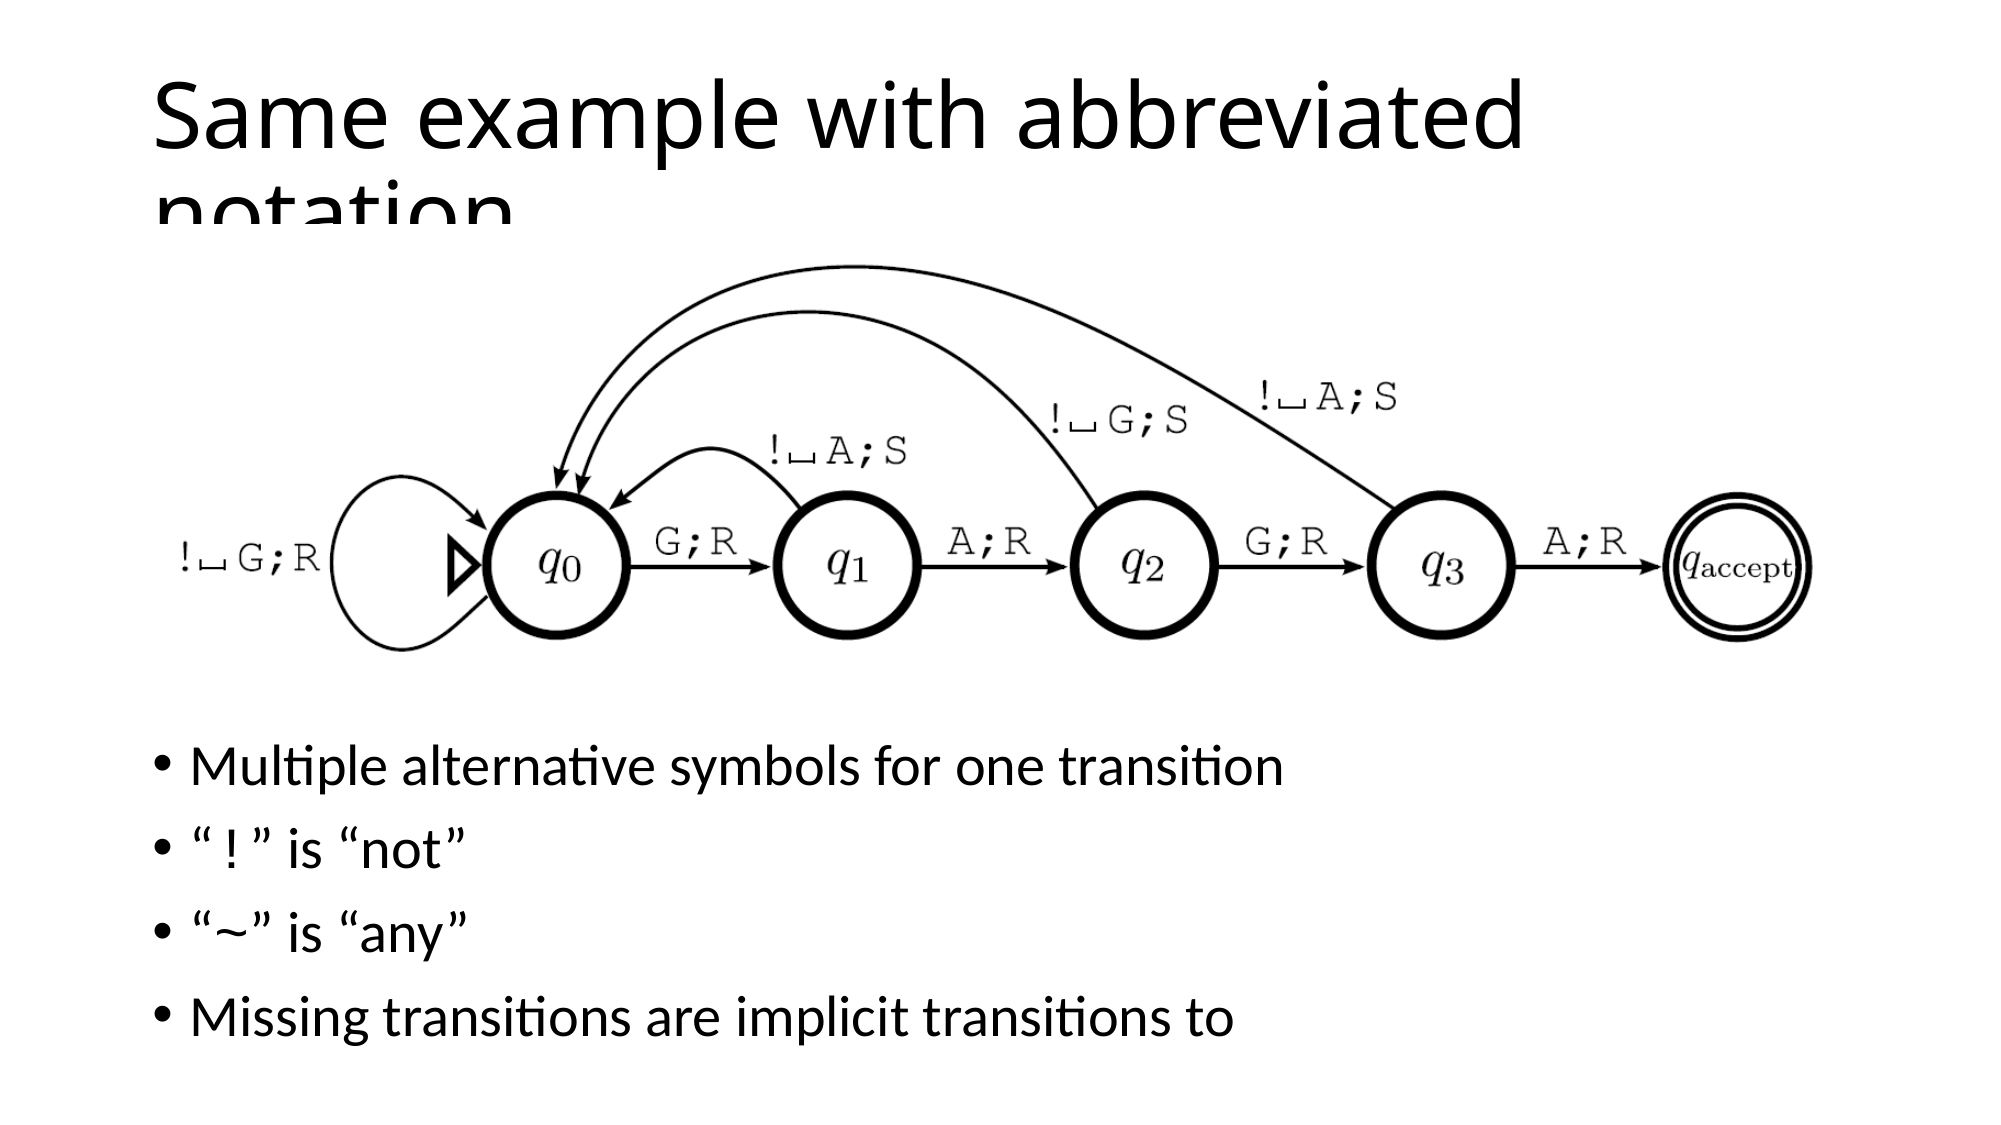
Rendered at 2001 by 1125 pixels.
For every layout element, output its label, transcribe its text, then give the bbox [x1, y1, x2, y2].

picture [149, 224, 1860, 666]
title Same example with abbreviated notation [137, 59, 1863, 278]
